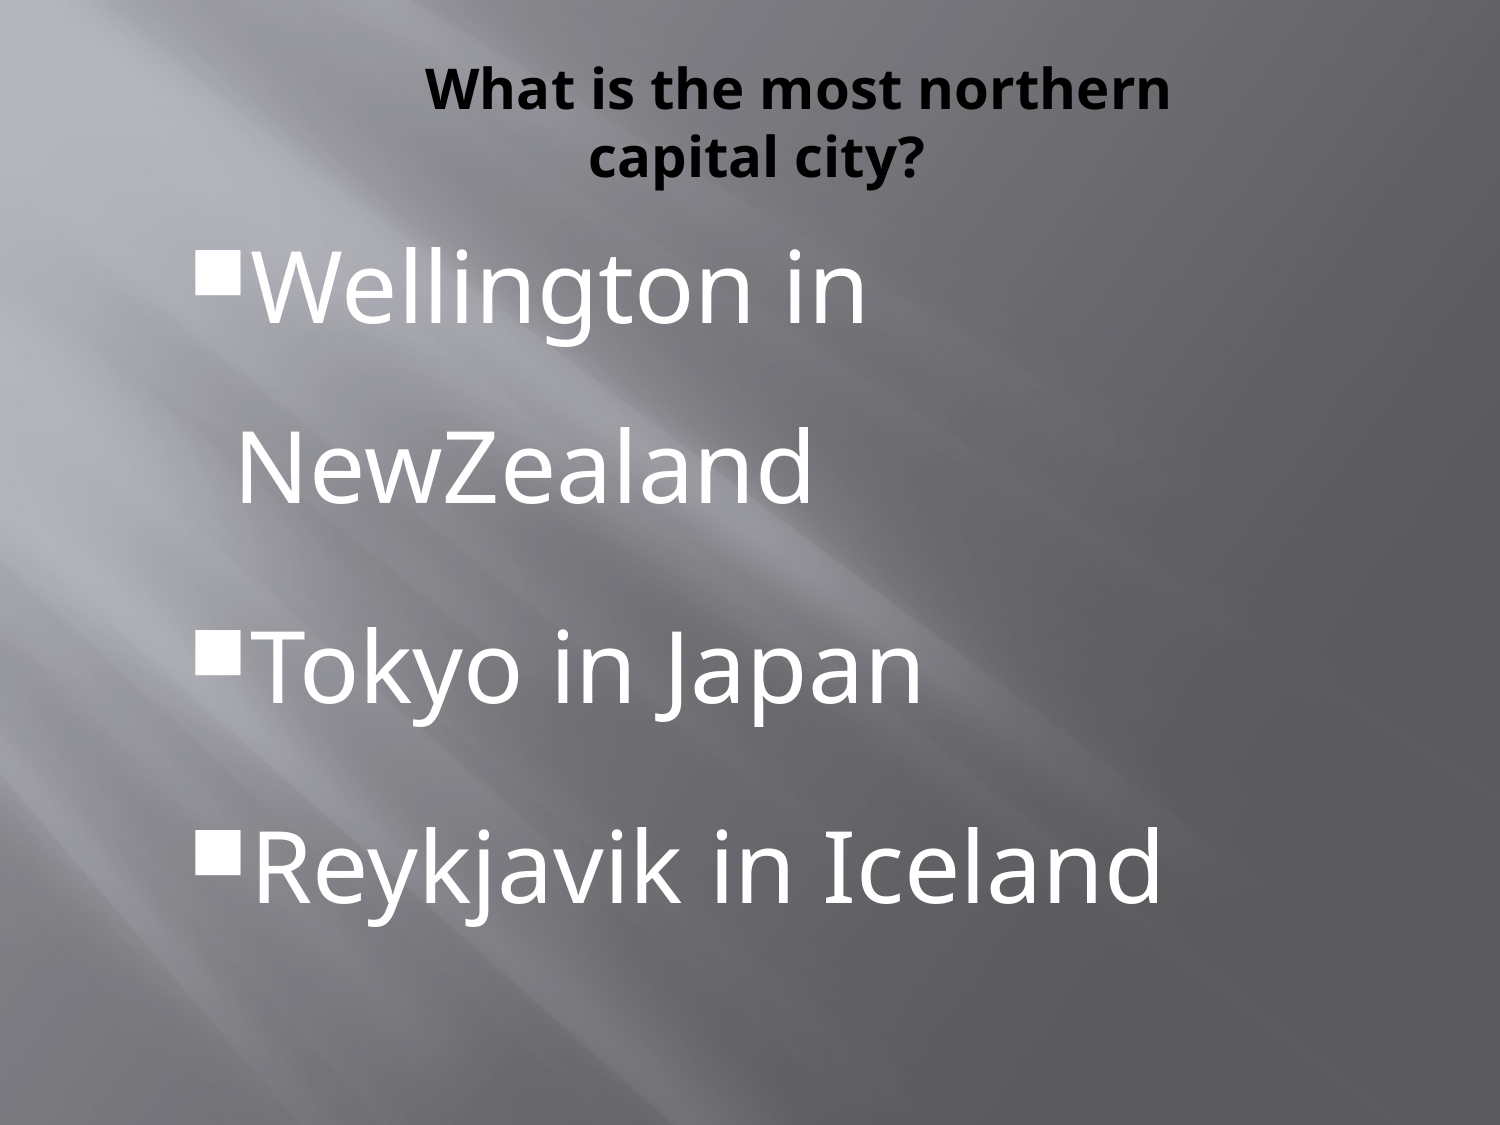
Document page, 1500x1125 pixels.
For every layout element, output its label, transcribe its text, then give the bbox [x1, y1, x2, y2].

list Wellington in NewZealand Tokyo in Japan Reykjavik in Iceland [76, 66, 1427, 994]
title What is the most northern capital city? [75, 45, 1425, 197]
